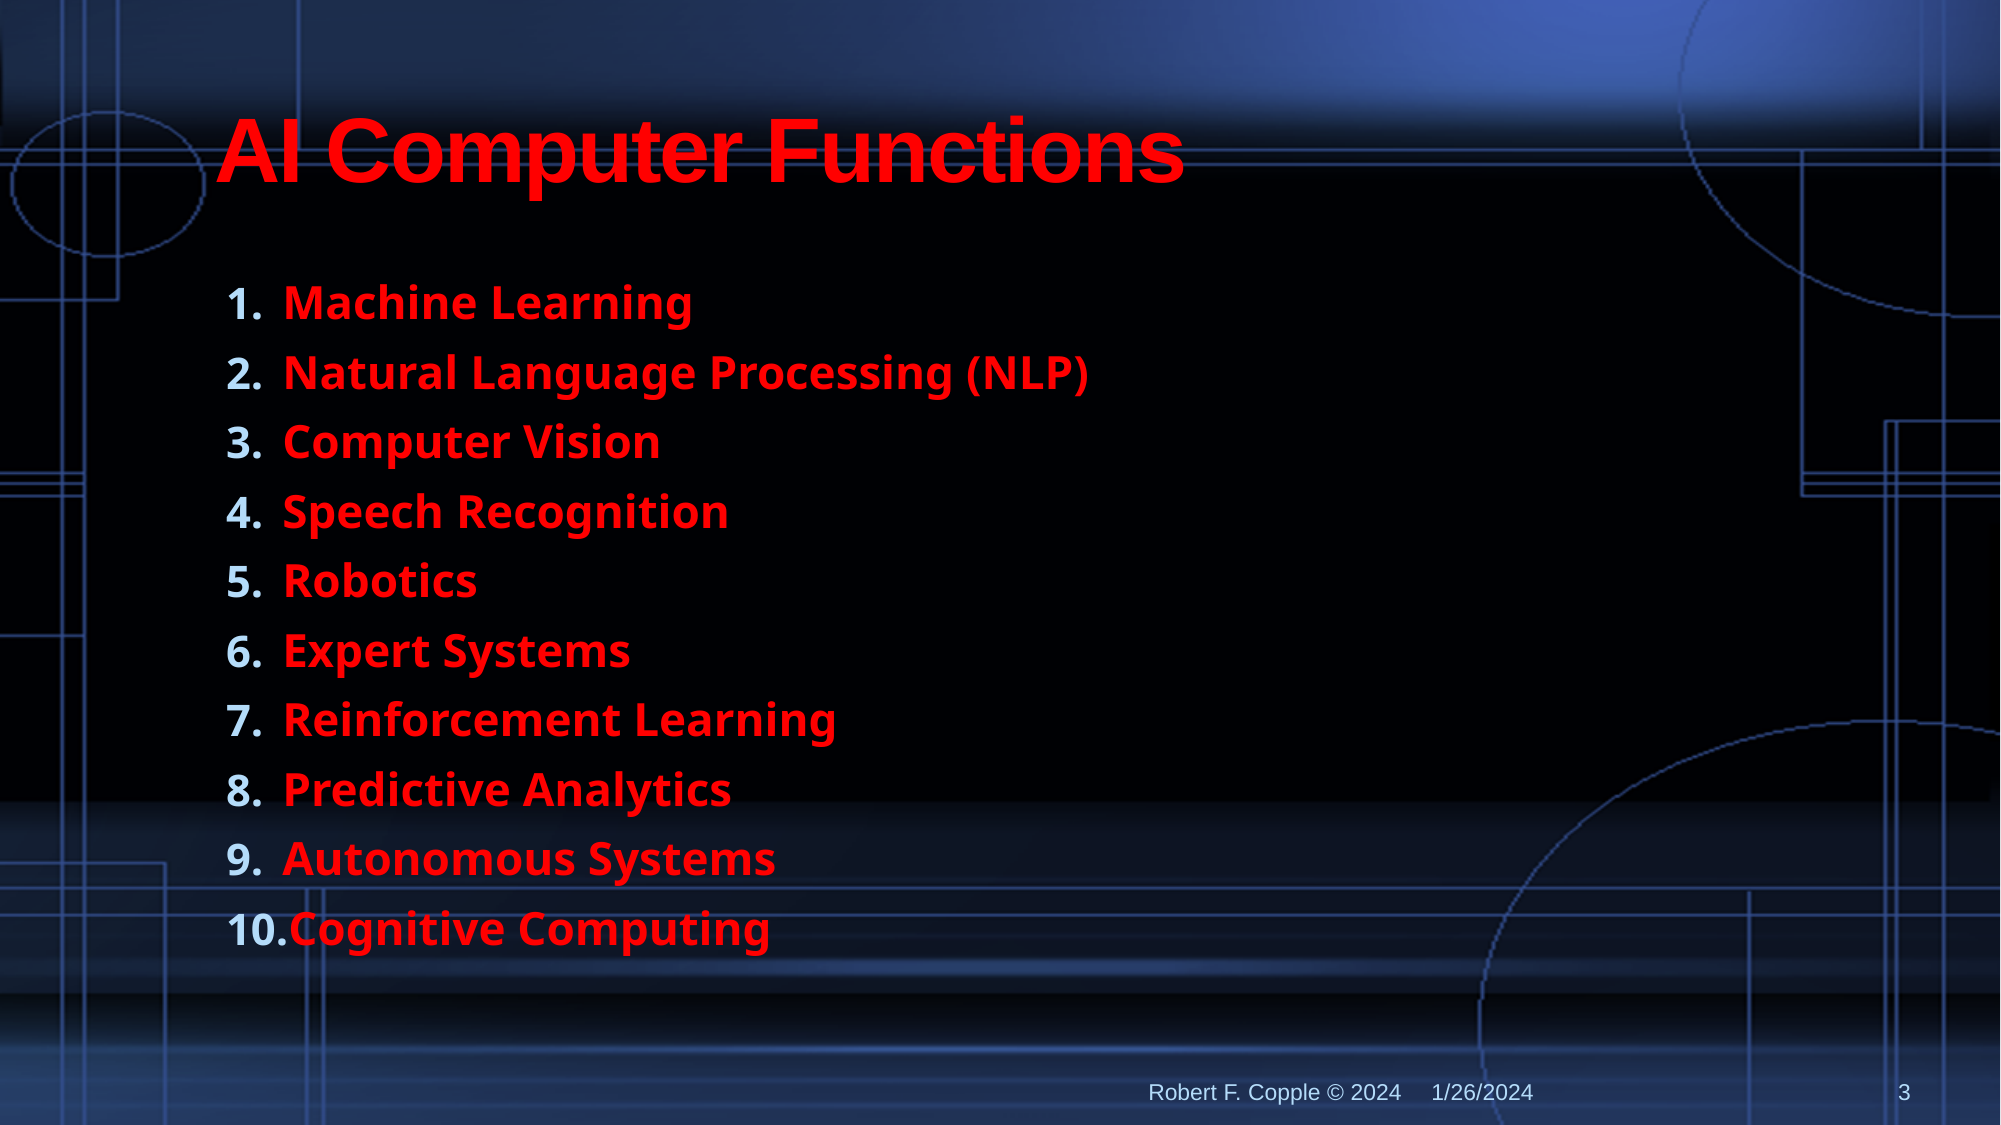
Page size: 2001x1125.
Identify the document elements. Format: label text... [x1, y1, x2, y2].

title AI Computer Functions [200, 83, 1900, 234]
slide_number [1416, 1052, 1883, 1113]
footer Robert F. Copple © 2024 [200, 1052, 1416, 1113]
list Machine Learning Natural Language Processing (NLP) Computer Vision Speech Recognition Robotics Expert Systems Reinforcement Learning Predictive Analytics Autonomous Systems Cognitive Computing [200, 266, 1900, 1043]
picture [0, 0, 2001, 1125]
slide_number 3 [1883, 1052, 1984, 1113]
